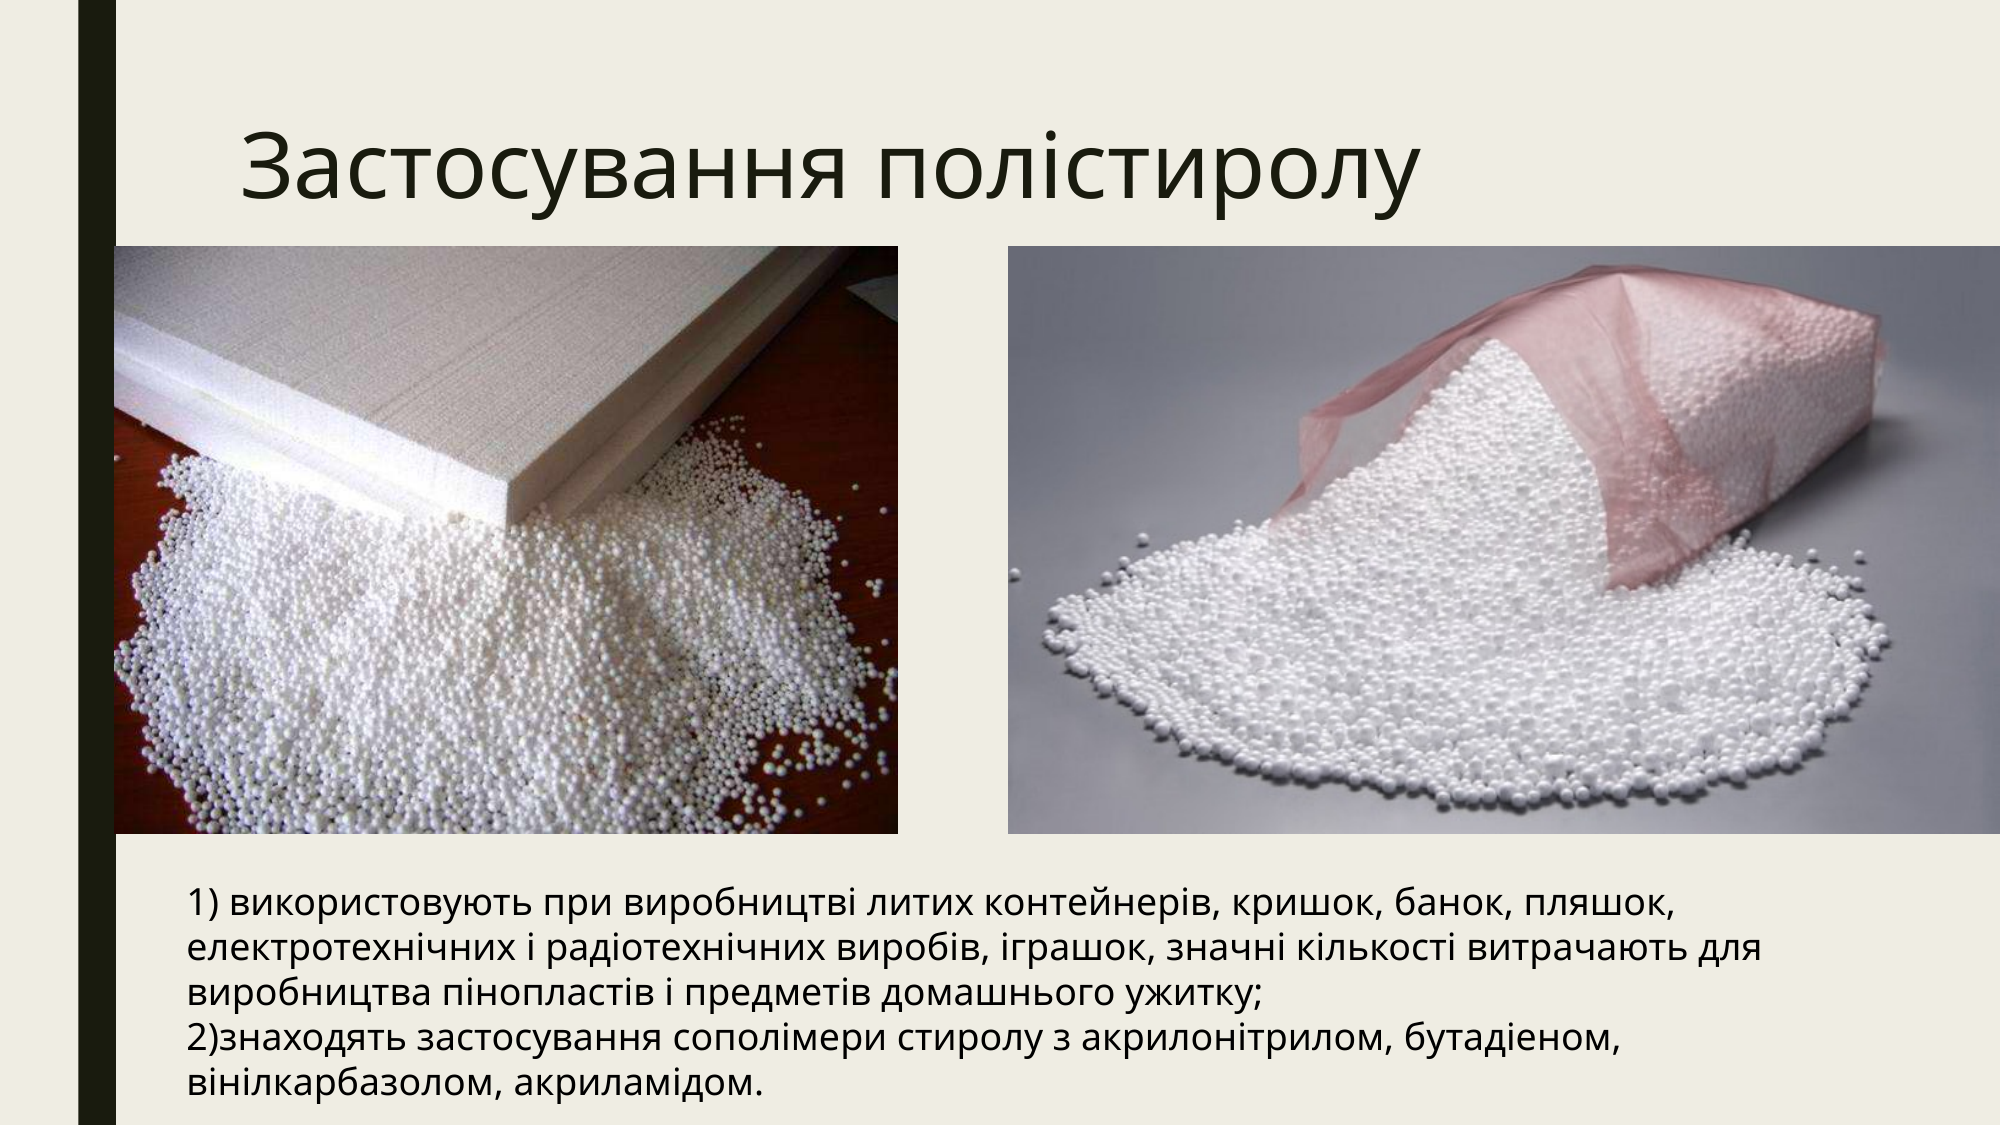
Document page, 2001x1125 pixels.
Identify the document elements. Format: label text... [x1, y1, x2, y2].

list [114, 246, 898, 835]
picture [1008, 246, 2000, 835]
text_box 1) використовують при виробництві литих контейнерів, кришок, банок, пляшок, електротехнічних і радіотехнічних виробів, іграшок, значні кількості витрачають для виробництва пінопластів і предметів домашнього ужитку; 2)знаходять застосування сополімери стиролу з акрилонітрилом, бутадіеном, вінілкарбазолом, акриламідом. [171, 870, 1961, 1110]
title Застосування полістиролу [225, 112, 1800, 357]
